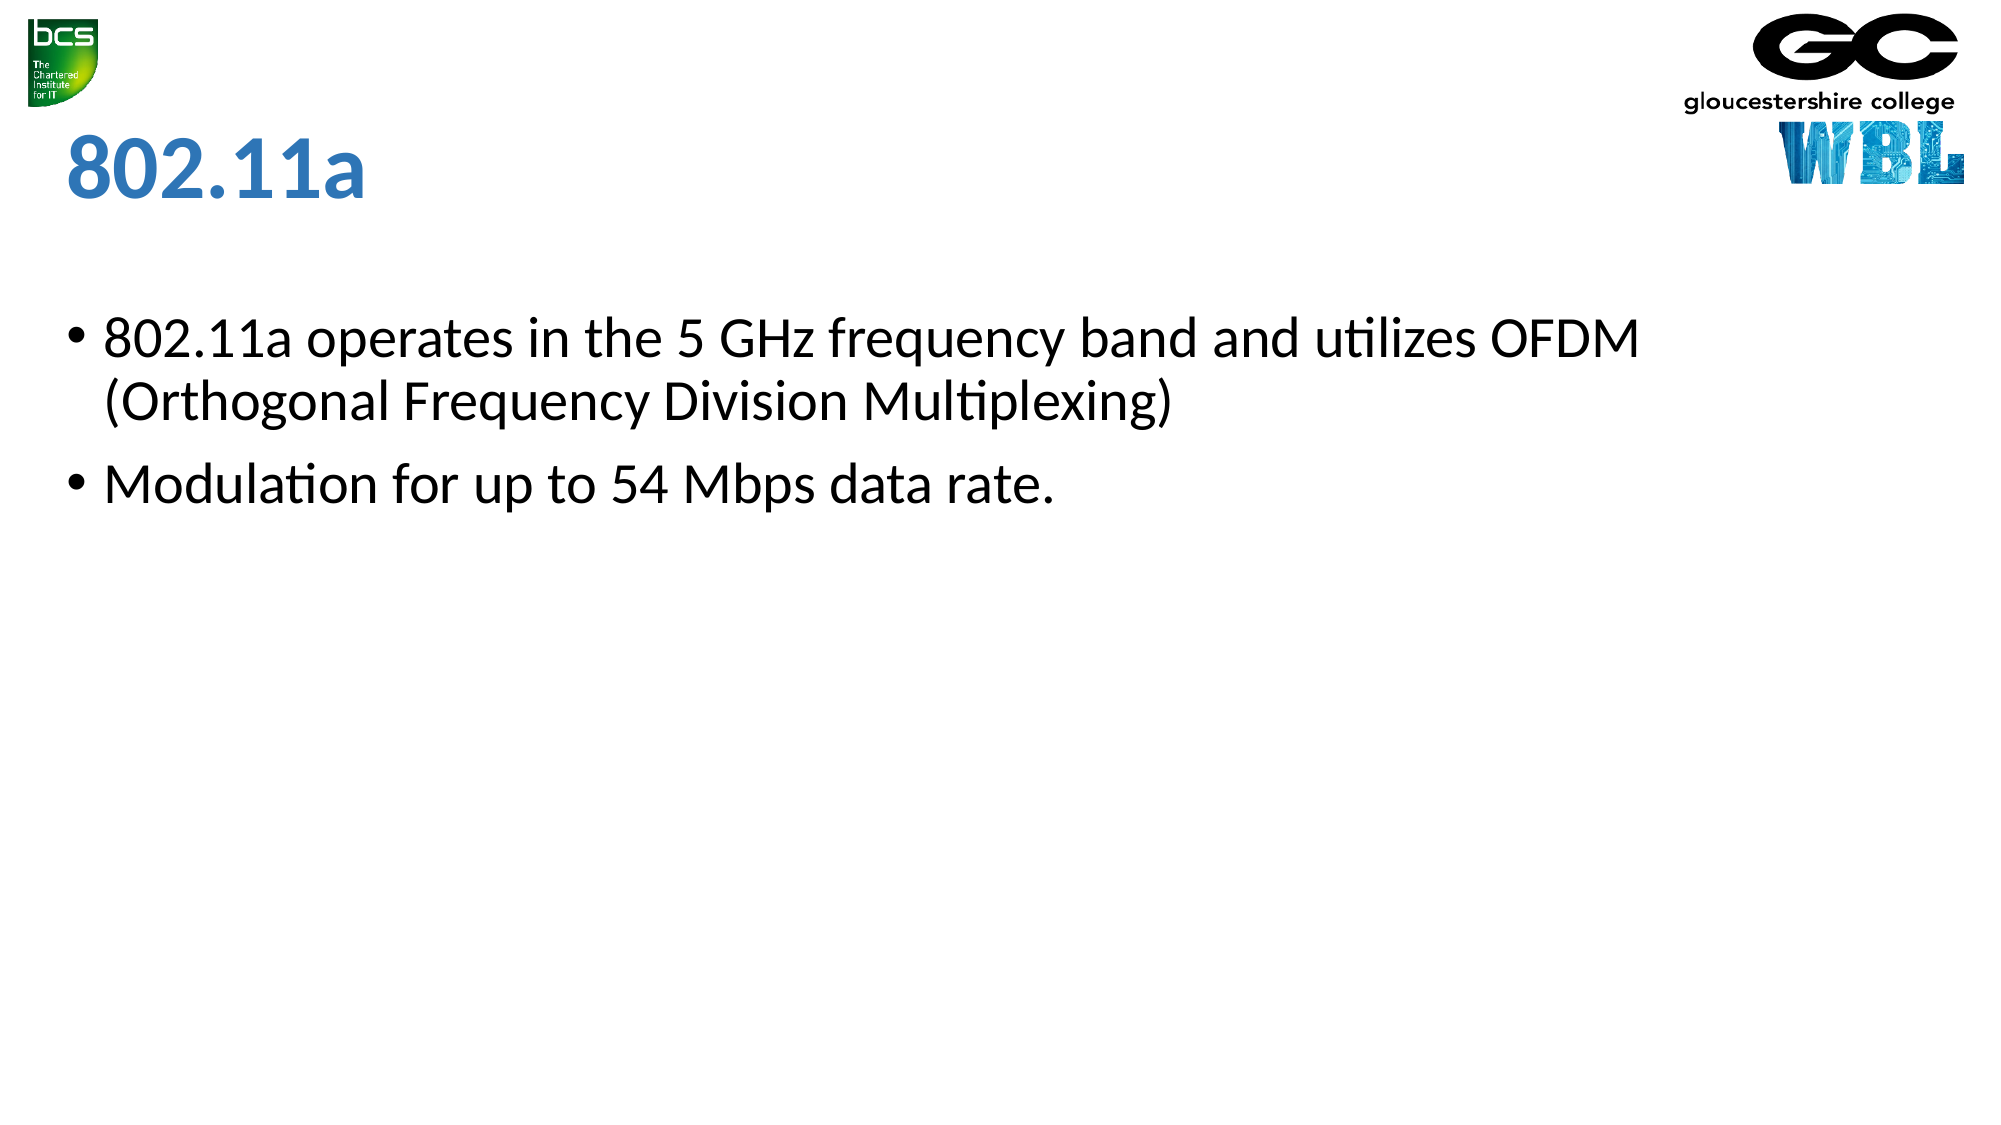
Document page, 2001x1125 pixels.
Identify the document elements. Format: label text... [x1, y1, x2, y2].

title 802.11a [51, 59, 1953, 278]
list 802.11a operates in the 5 GHz frequency band and utilizes OFDM (Orthogonal Frequency Division Multiplexing) Modulation for up to 54 Mbps data rate. [51, 299, 1953, 1110]
picture [1674, 5, 1964, 155]
picture [28, 19, 98, 107]
picture [1953, 163, 1959, 172]
